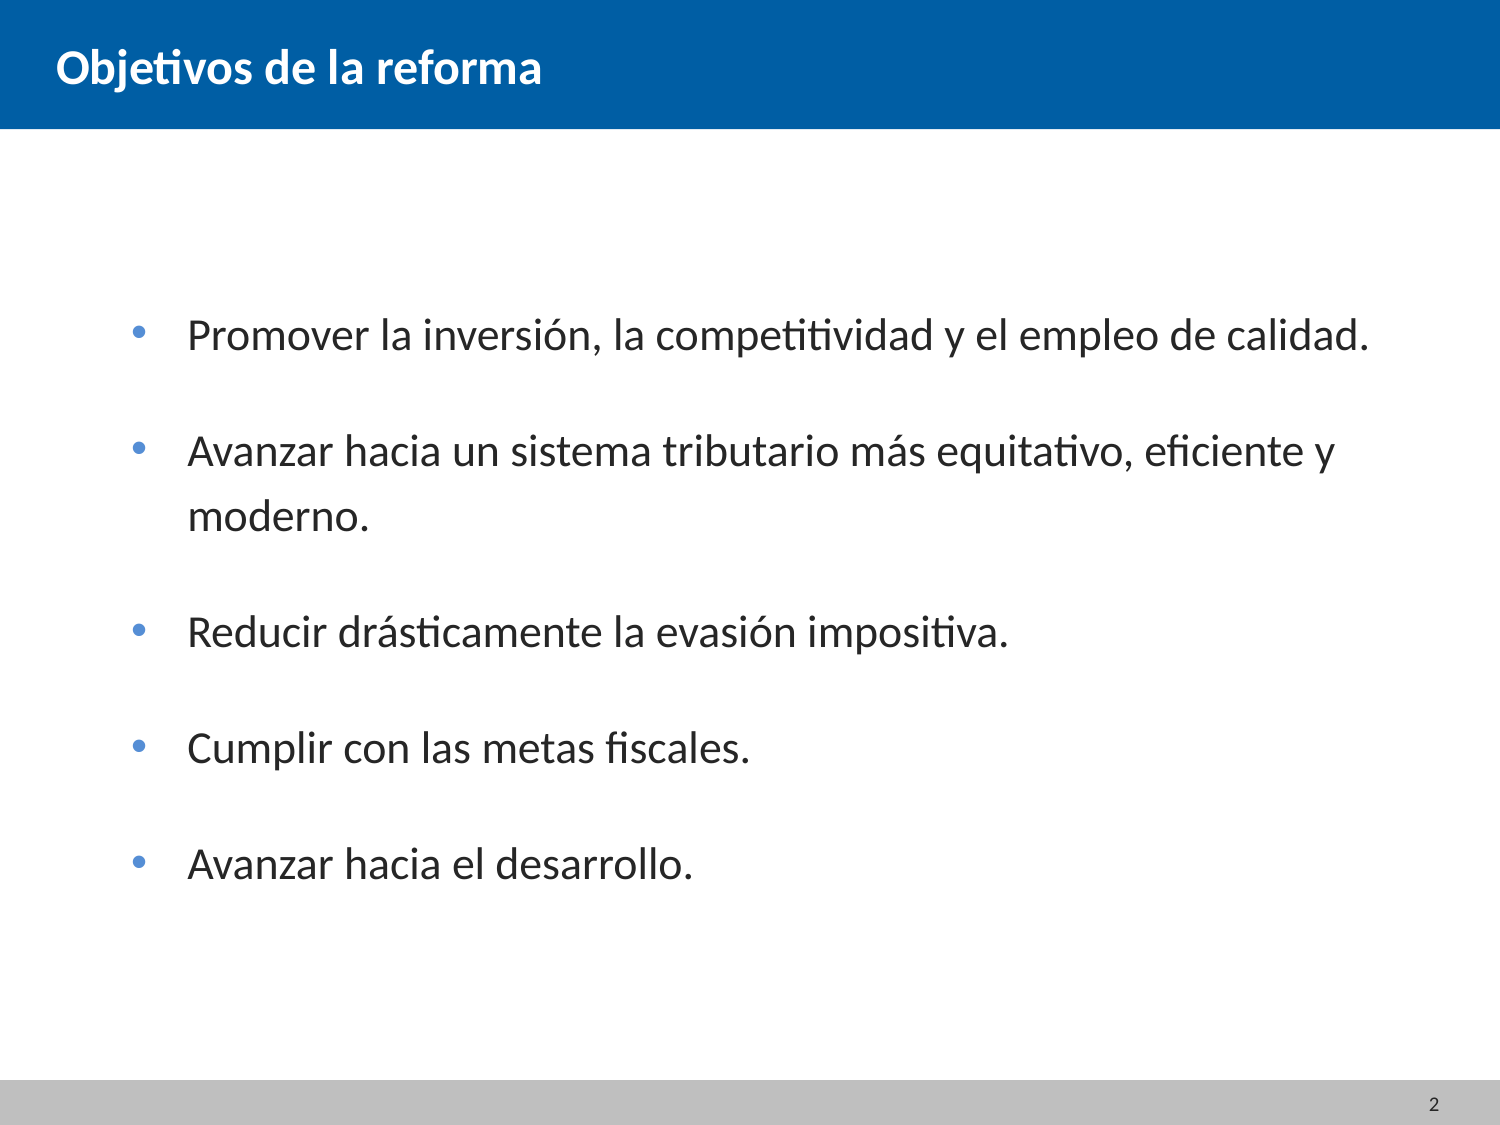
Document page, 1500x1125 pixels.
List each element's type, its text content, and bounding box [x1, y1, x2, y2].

text_box Promover la inversión, la competitividad y el empleo de calidad. Avanzar hacia un sistema tributario más equitativo, eficiente y moderno. Reducir drásticamente la evasión impositiva. Cumplir con las metas fiscales. Avanzar hacia el desarrollo. [41, 285, 1455, 897]
slide_number 2 [1104, 1073, 1455, 1125]
text_box Objetivos de la reforma [41, 27, 1459, 102]
